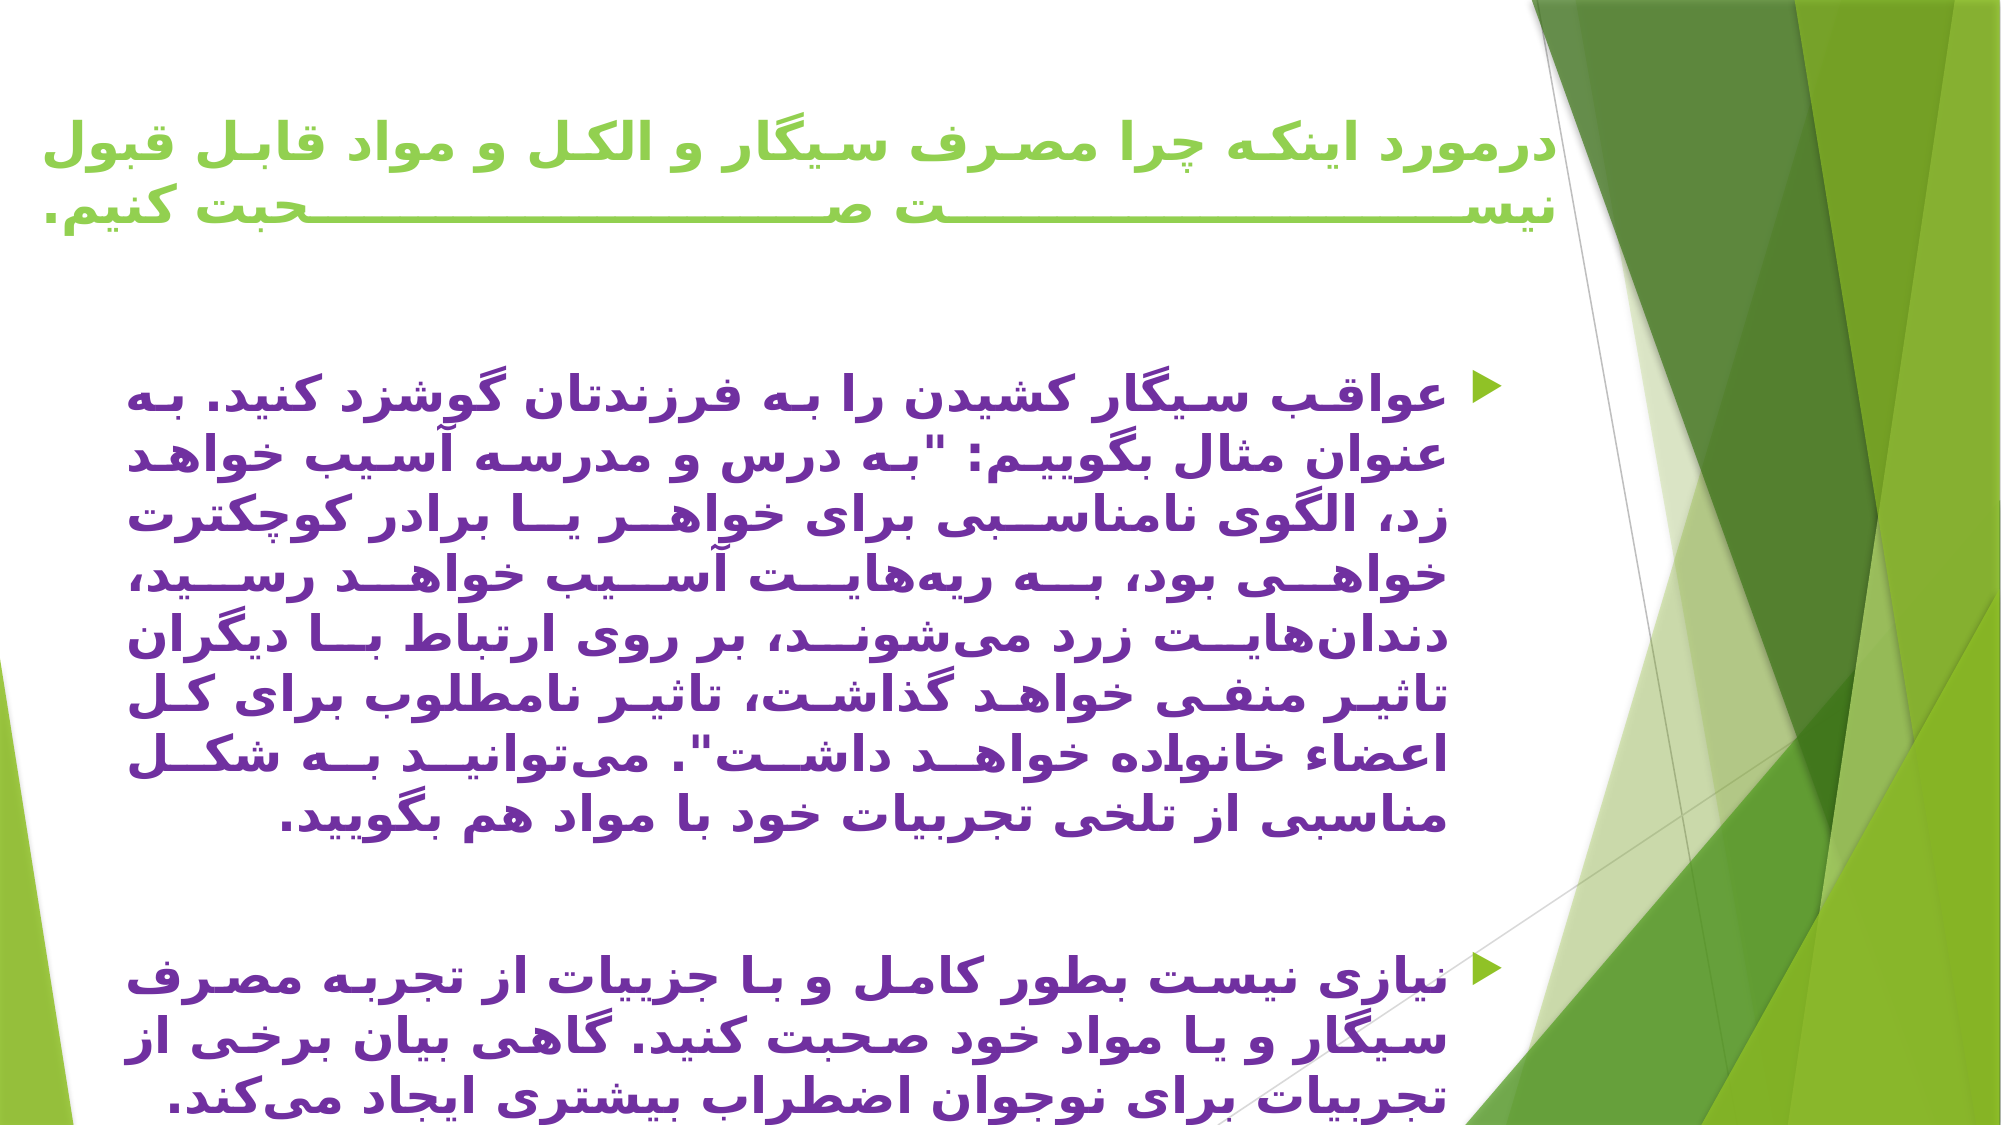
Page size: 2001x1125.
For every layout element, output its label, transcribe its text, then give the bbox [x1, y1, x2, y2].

list عواقب سيگار كشيدن را به فرزندتان گوشزد كنيد. به عنوان مثال بگوييم: "به درس و مدرسه آسیب خواهد زد، الگوی نامناسبی برای خواهر یا برادر کوچکترت خواهی بود، به ریه‌هایت آسیب خواهد رسید، دندان‌هایت زرد می‌شوند، بر روی ارتباط با دیگران تاثیر منفی خواهد گذاشت، تاثیر نامطلوب براى کل اعضاء خانواده خواهد داشت". مى‌توانيد به شكل مناسبى از تلخى تجربيات خود با مواد هم بگوييد. نیازی نیست بطور کامل و با جزییات از تجربه مصرف سیگار و یا مواد خود صحبت کنید. گاهی بیان برخی از تجربیات برای نوجوان اضطراب بیشتری ایجاد می‌کند. در عوض می‌توانید دیدگاه خود را بیان کنید و با آوردن مثال‌ از تجربه‌های منفی خود صحبت نمایید. [111, 354, 1522, 992]
title درمورد اينكه چرا مصرف سيگار و الكل و مواد قابل قبول نيست صحبت کنیم. [26, 99, 1574, 317]
